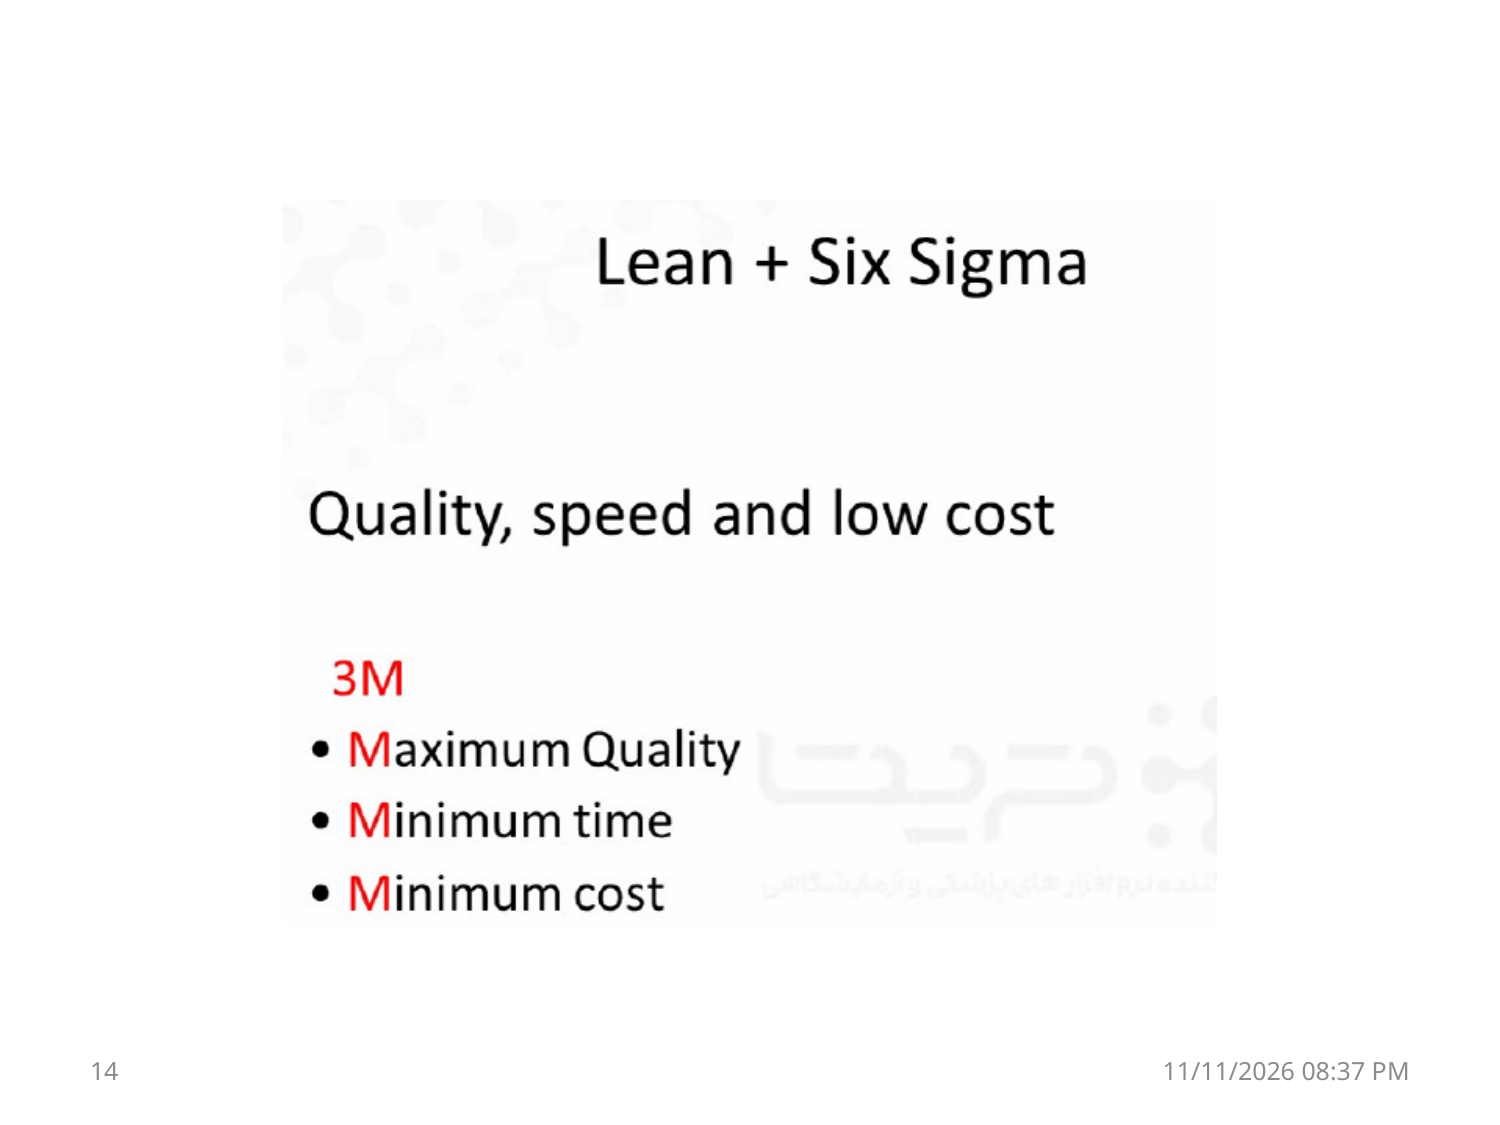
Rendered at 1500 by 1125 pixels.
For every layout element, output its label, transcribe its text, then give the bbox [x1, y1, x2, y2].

slide_number فوريه 17، 20 [1074, 1042, 1425, 1103]
picture [283, 200, 1217, 925]
slide_number 14 [75, 1042, 425, 1103]
